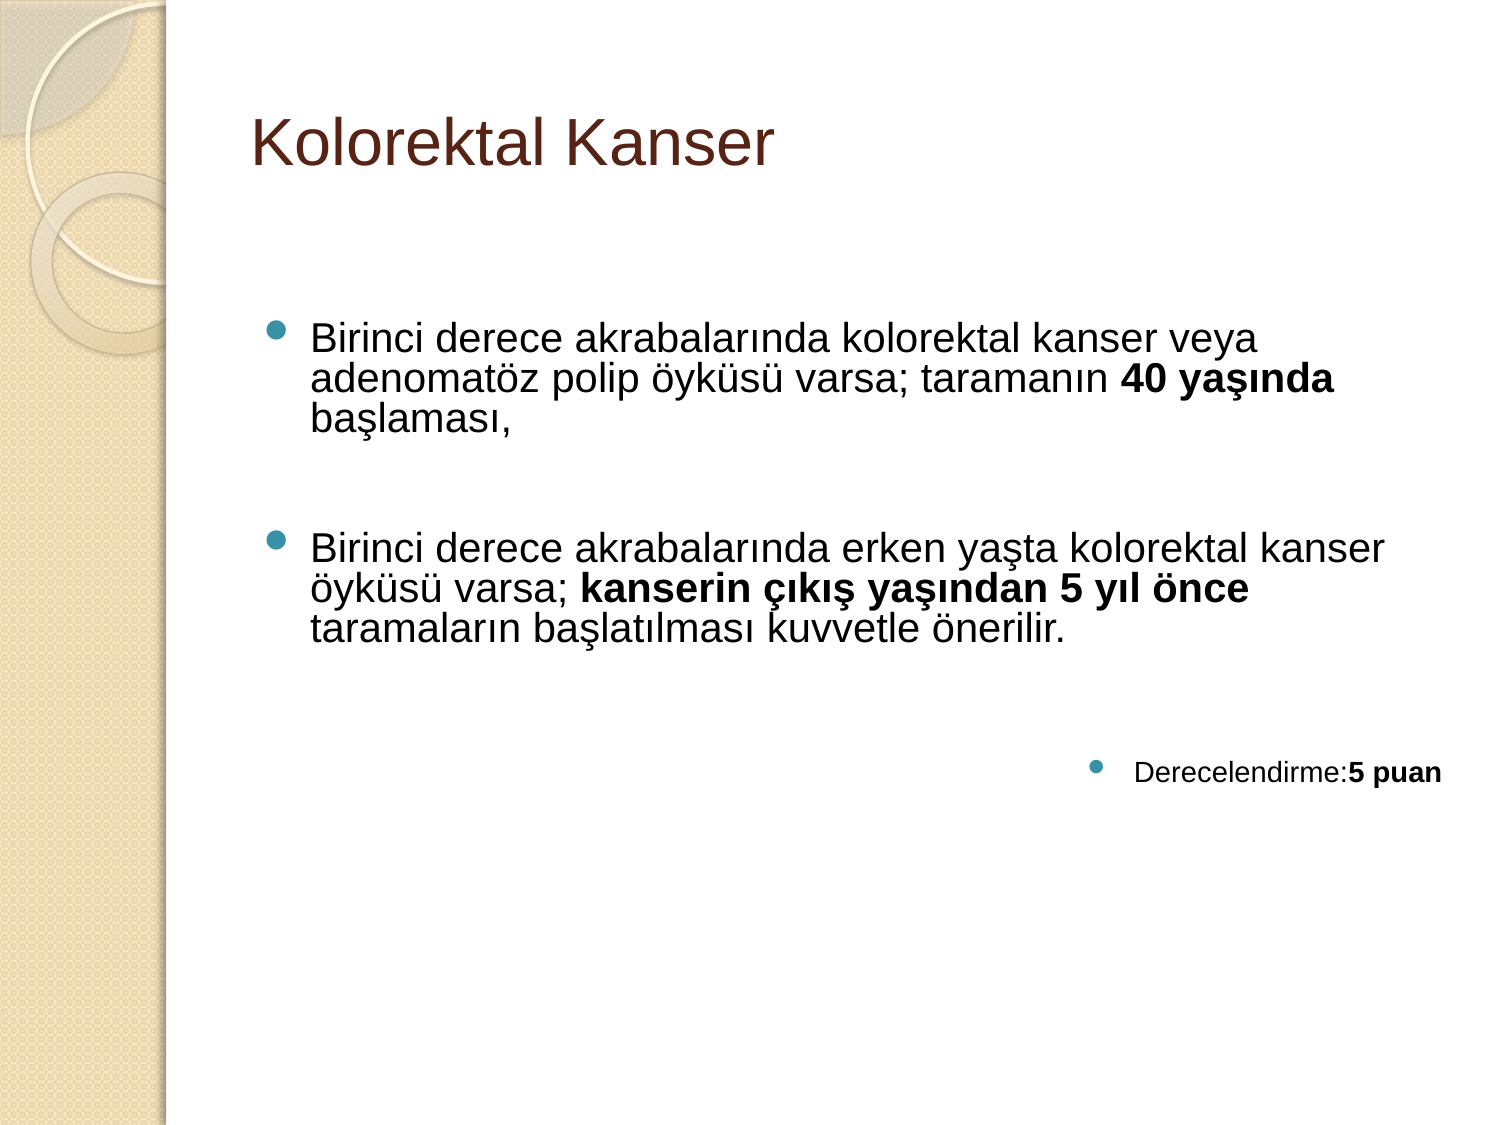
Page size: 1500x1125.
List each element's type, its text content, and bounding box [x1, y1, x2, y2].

list Birinci derece akrabalarında kolorektal kanser veya adenomatöz polip öyküsü varsa; taramanın 40 yaşında başlaması, Birinci derece akrabalarında erken yaşta kolorektal kanser öyküsü varsa; kanserin çıkış yaşından 5 yıl önce taramaların başlatılması kuvvetle önerilir. Derecelendirme:5 puan [235, 237, 1466, 1026]
title Kolorektal Kanser [235, 45, 1466, 233]
